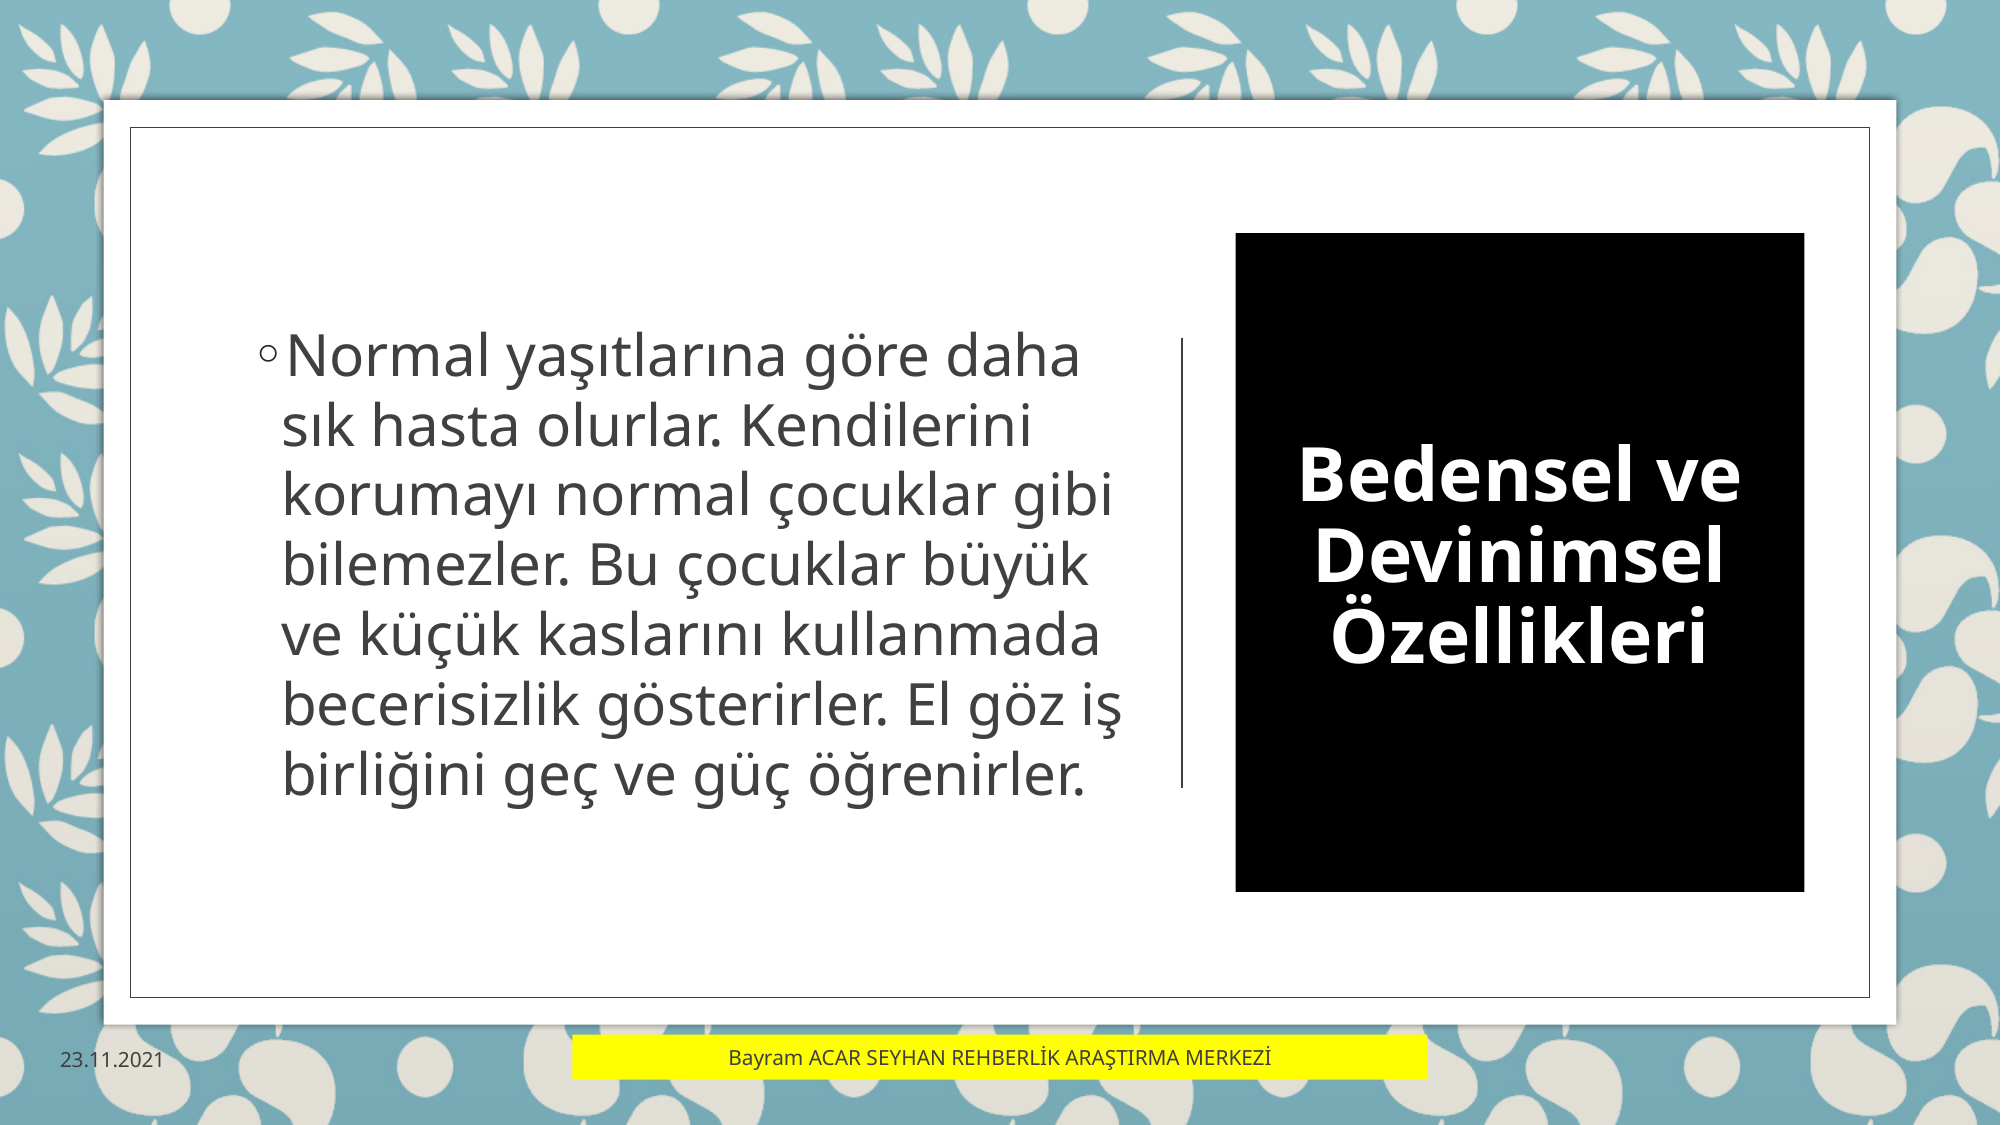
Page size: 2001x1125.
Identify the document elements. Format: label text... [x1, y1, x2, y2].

footer Bayram ACAR SEYHAN REHBERLİK ARAŞTIRMA MERKEZİ [572, 1034, 1428, 1080]
text_box [130, 127, 1870, 998]
text_box [0, 0, 2000, 1125]
slide_number 2 [1717, 1034, 1958, 1080]
text_box [103, 100, 1897, 1025]
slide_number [45, 1034, 495, 1080]
title Bedensel ve Devinimsel Özellikleri [1235, 233, 1805, 892]
list Normal yaşıtlarına göre daha sık hasta olurlar. Kendilerini korumayı normal çocuklar gibi bilemezler. Bu çocuklar büyük ve küçük kaslarını kullanmada becerisizlik gösterirler. El göz iş birliğini geç ve güç öğrenirler. [236, 233, 1141, 892]
